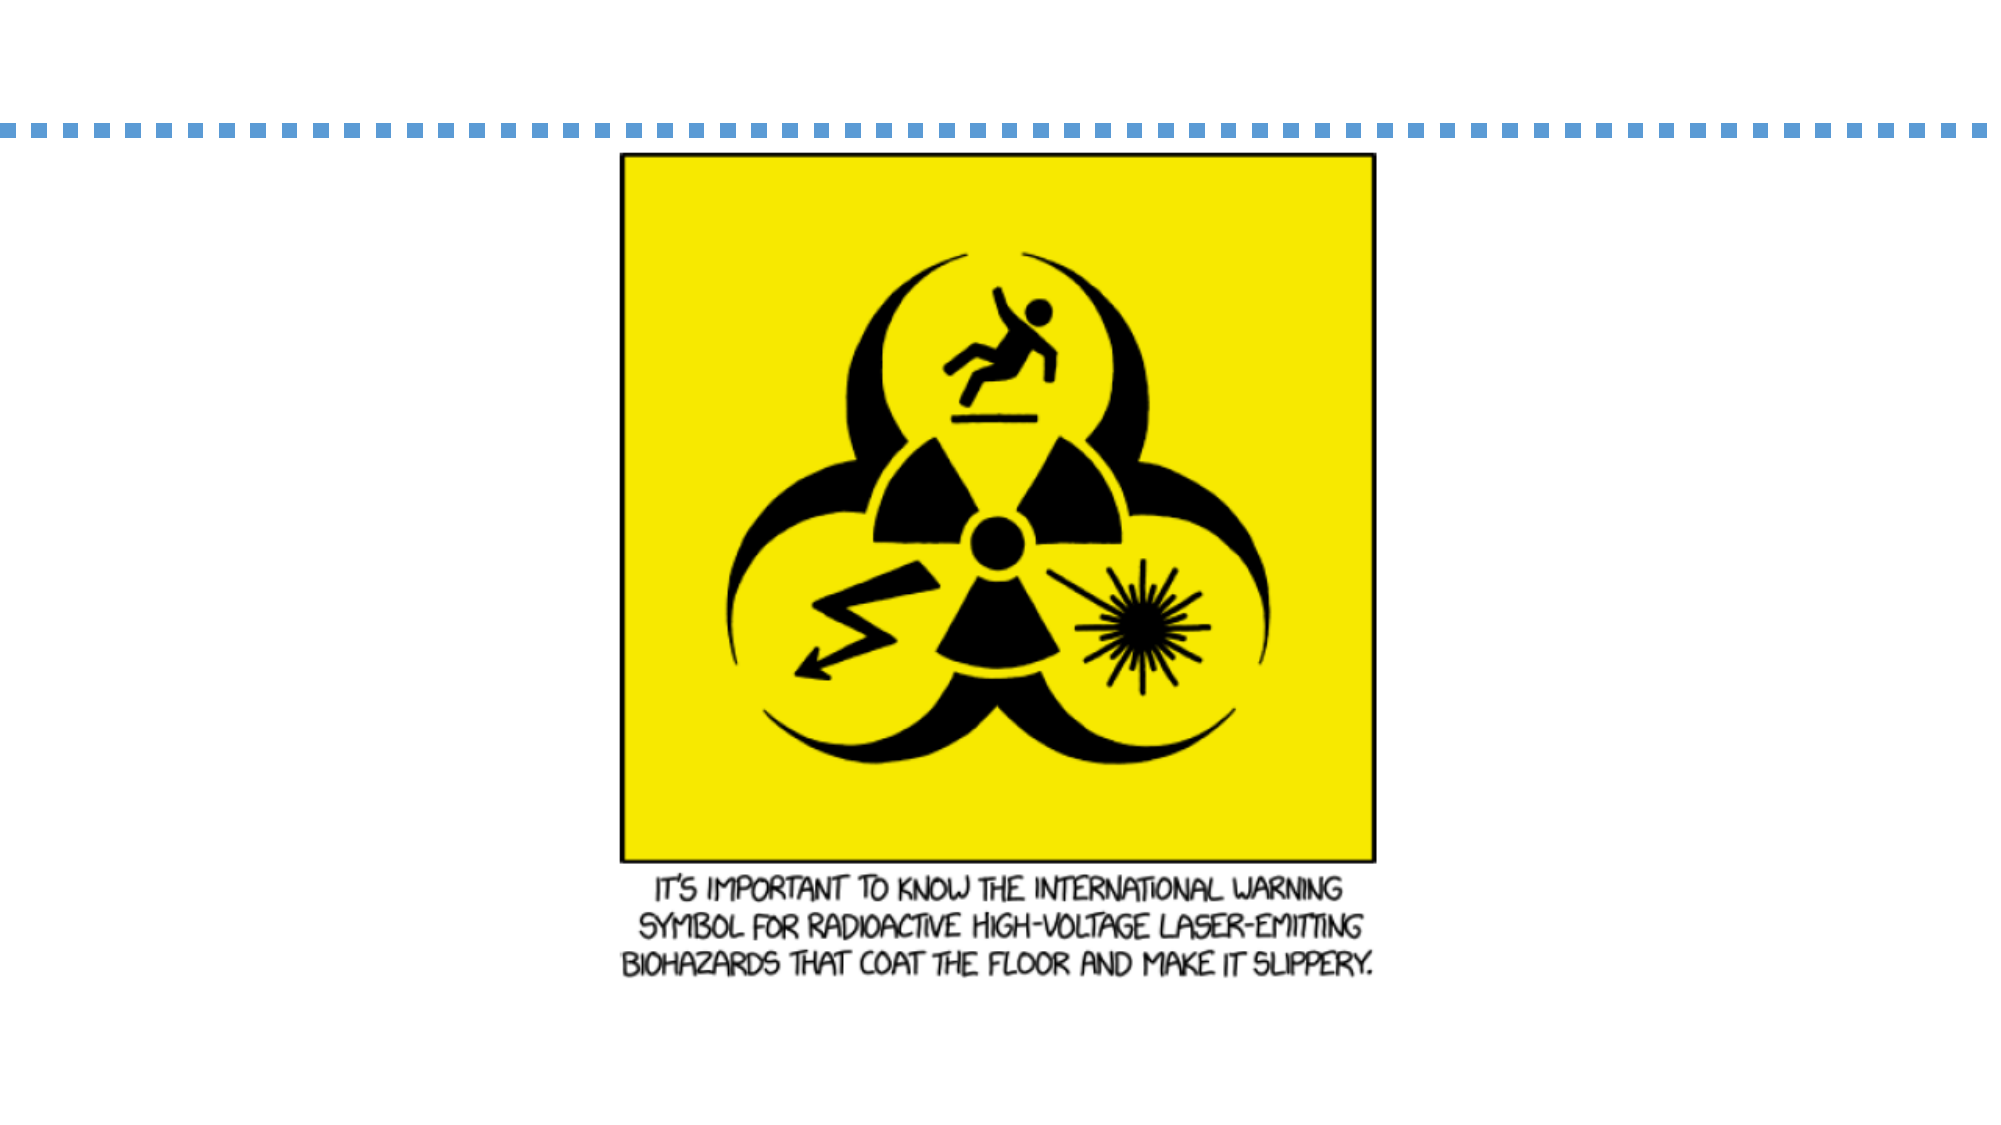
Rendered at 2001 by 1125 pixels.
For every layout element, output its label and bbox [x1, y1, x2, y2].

picture [606, 139, 1394, 986]
